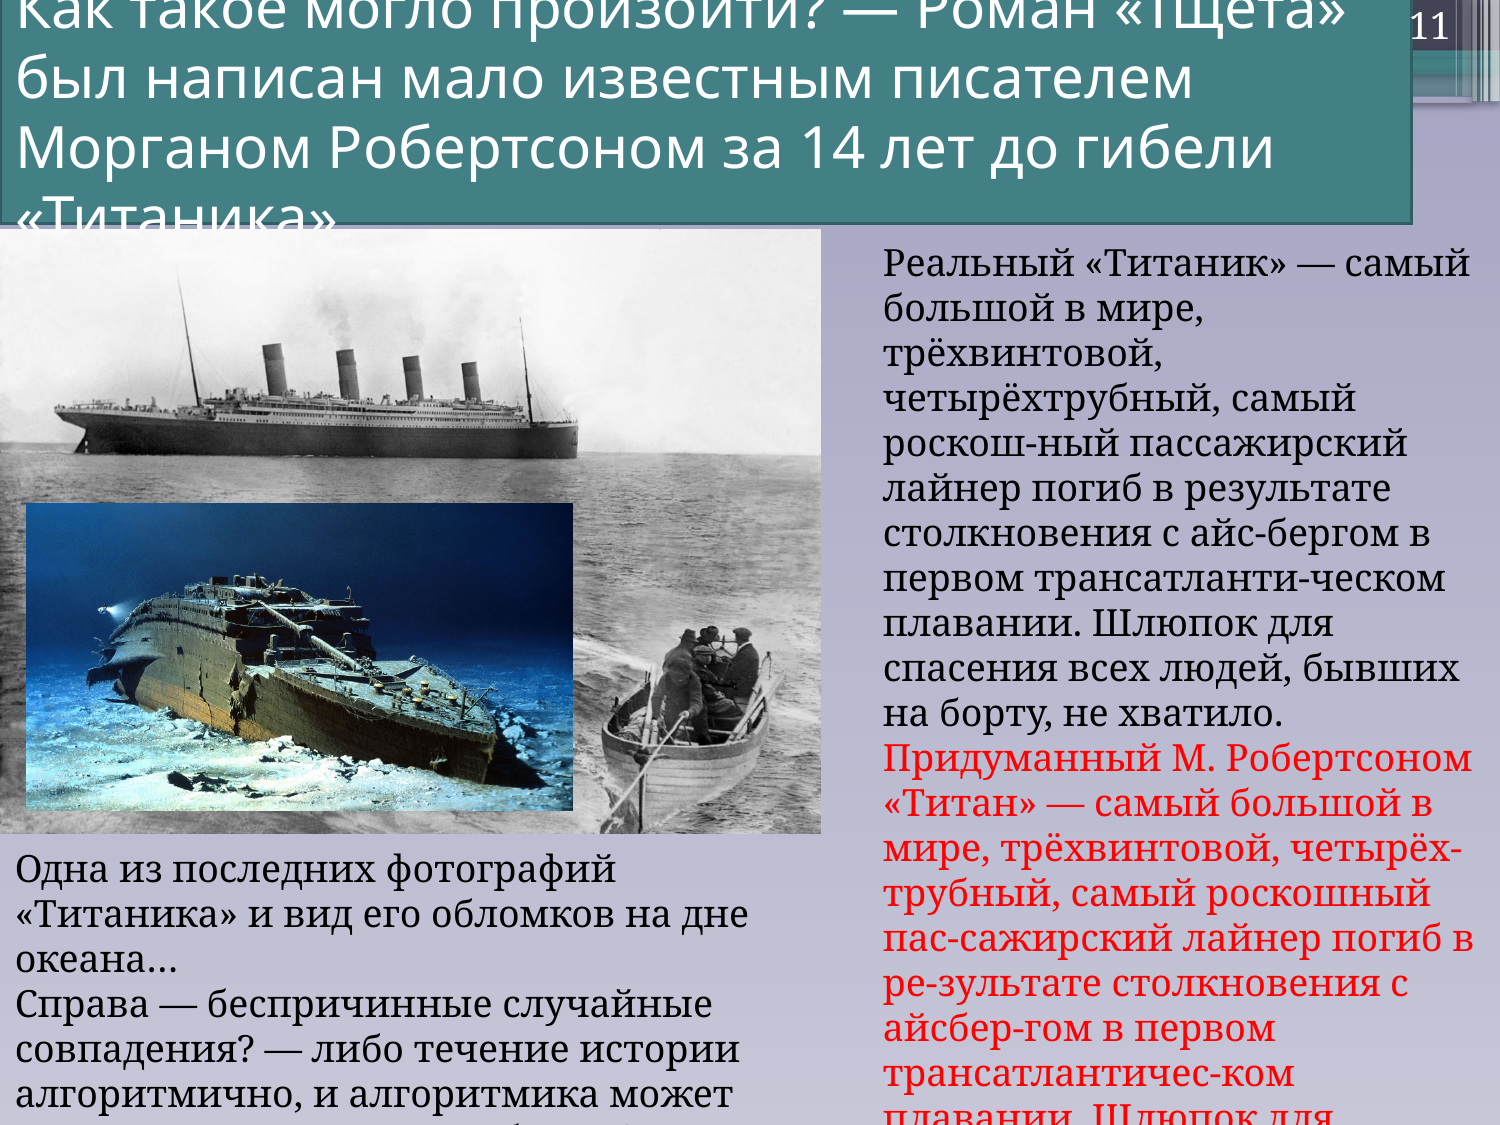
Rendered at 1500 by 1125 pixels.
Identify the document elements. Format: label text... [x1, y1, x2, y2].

slide_number 11 [1340, 0, 1466, 61]
picture [0, 229, 822, 835]
text_box Одна из последних фотографий «Титаника» и вид его обломков на дне океана… Справа — беспричинные случайные совпадения? — либо течение истории алгоритмично, и алгоритмика может проявиться, упреждая события? [0, 844, 821, 1125]
title Как такое могло произойти? — Роман «Тщета» был написан мало известным писателем Морганом Робертсоном за 14 лет до гибели «Титаника» [0, 0, 1413, 225]
text_box Реальный «Титаник» — самый большой в мире, трёхвинтовой, четырёхтрубный, самый роскош-ный пассажирский лайнер погиб в результате столкновения с айс-бергом в первом трансатланти-ческом плавании. Шлюпок для спасения всех людей, бывших на борту, не хватило. Придуманный М. Робертсоном «Титан» — самый большой в мире, трёхвинтовой, четырёх-трубный, самый роскошный пас-сажирский лайнер погиб в ре-зультате столкновения с айсбер-гом в первом трансатлантичес-ком плавании. Шлюпок для спасения всех людей, бывших на борту, не хватило. [868, 231, 1500, 1125]
